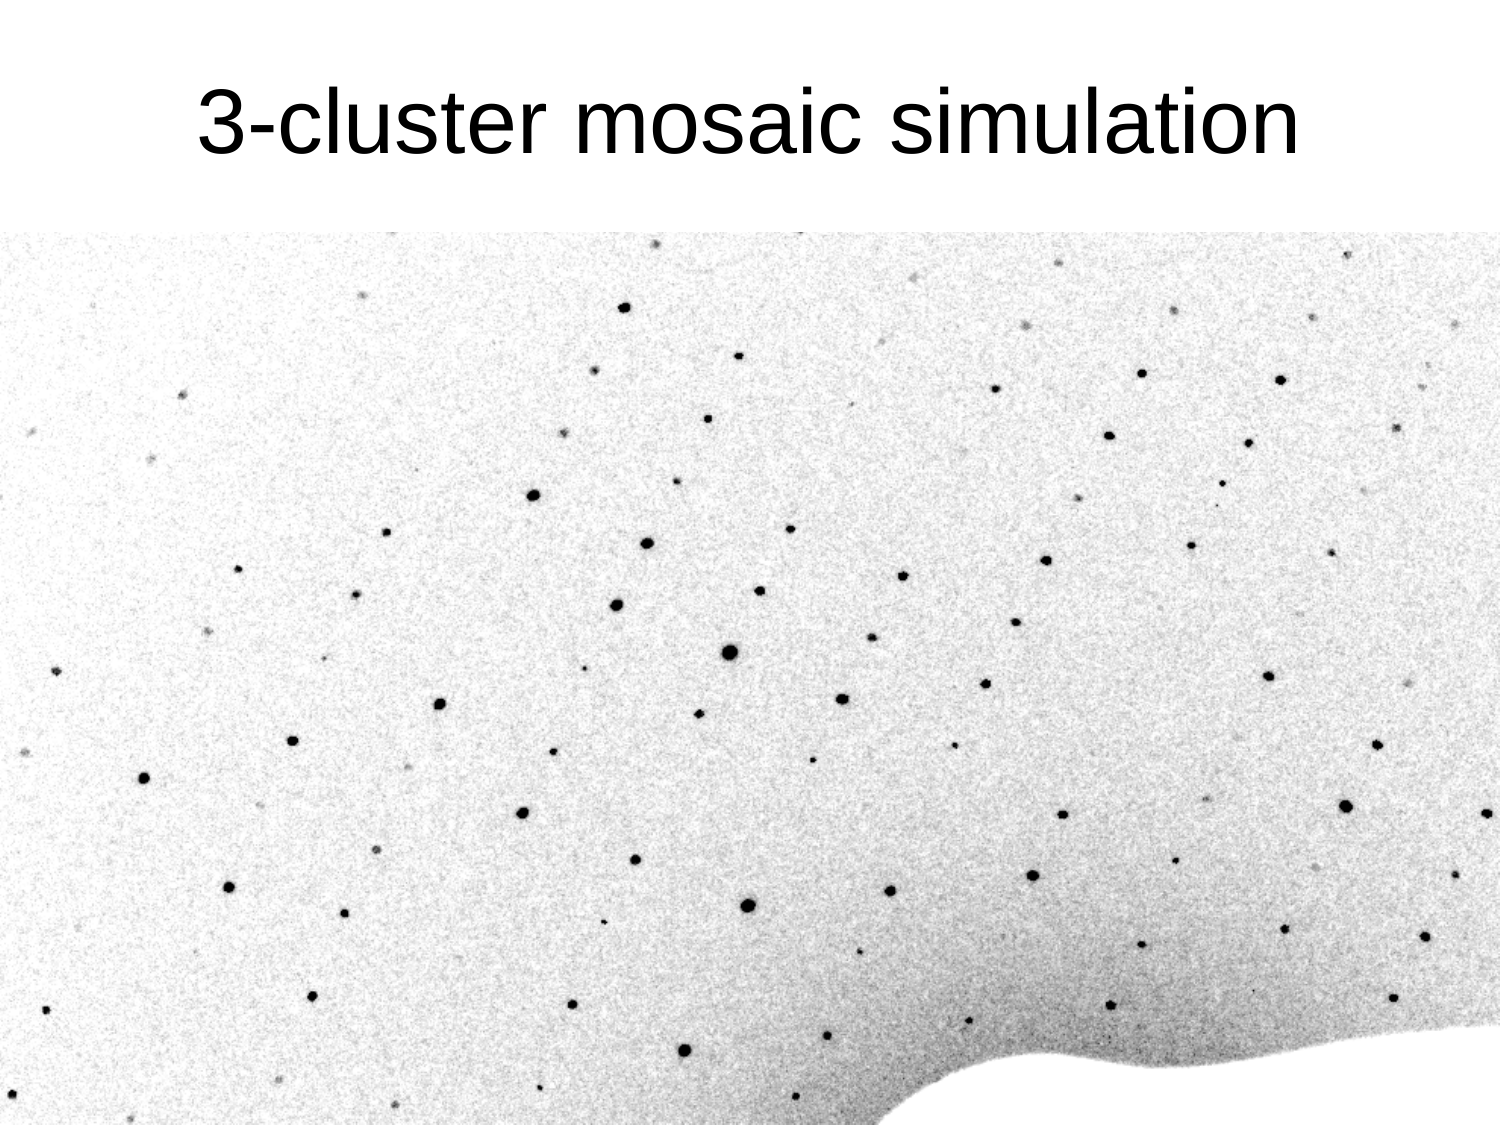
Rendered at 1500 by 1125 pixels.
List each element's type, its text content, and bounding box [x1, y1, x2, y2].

picture [0, 232, 1500, 1125]
title 3-cluster mosaic simulation [0, 0, 1500, 232]
